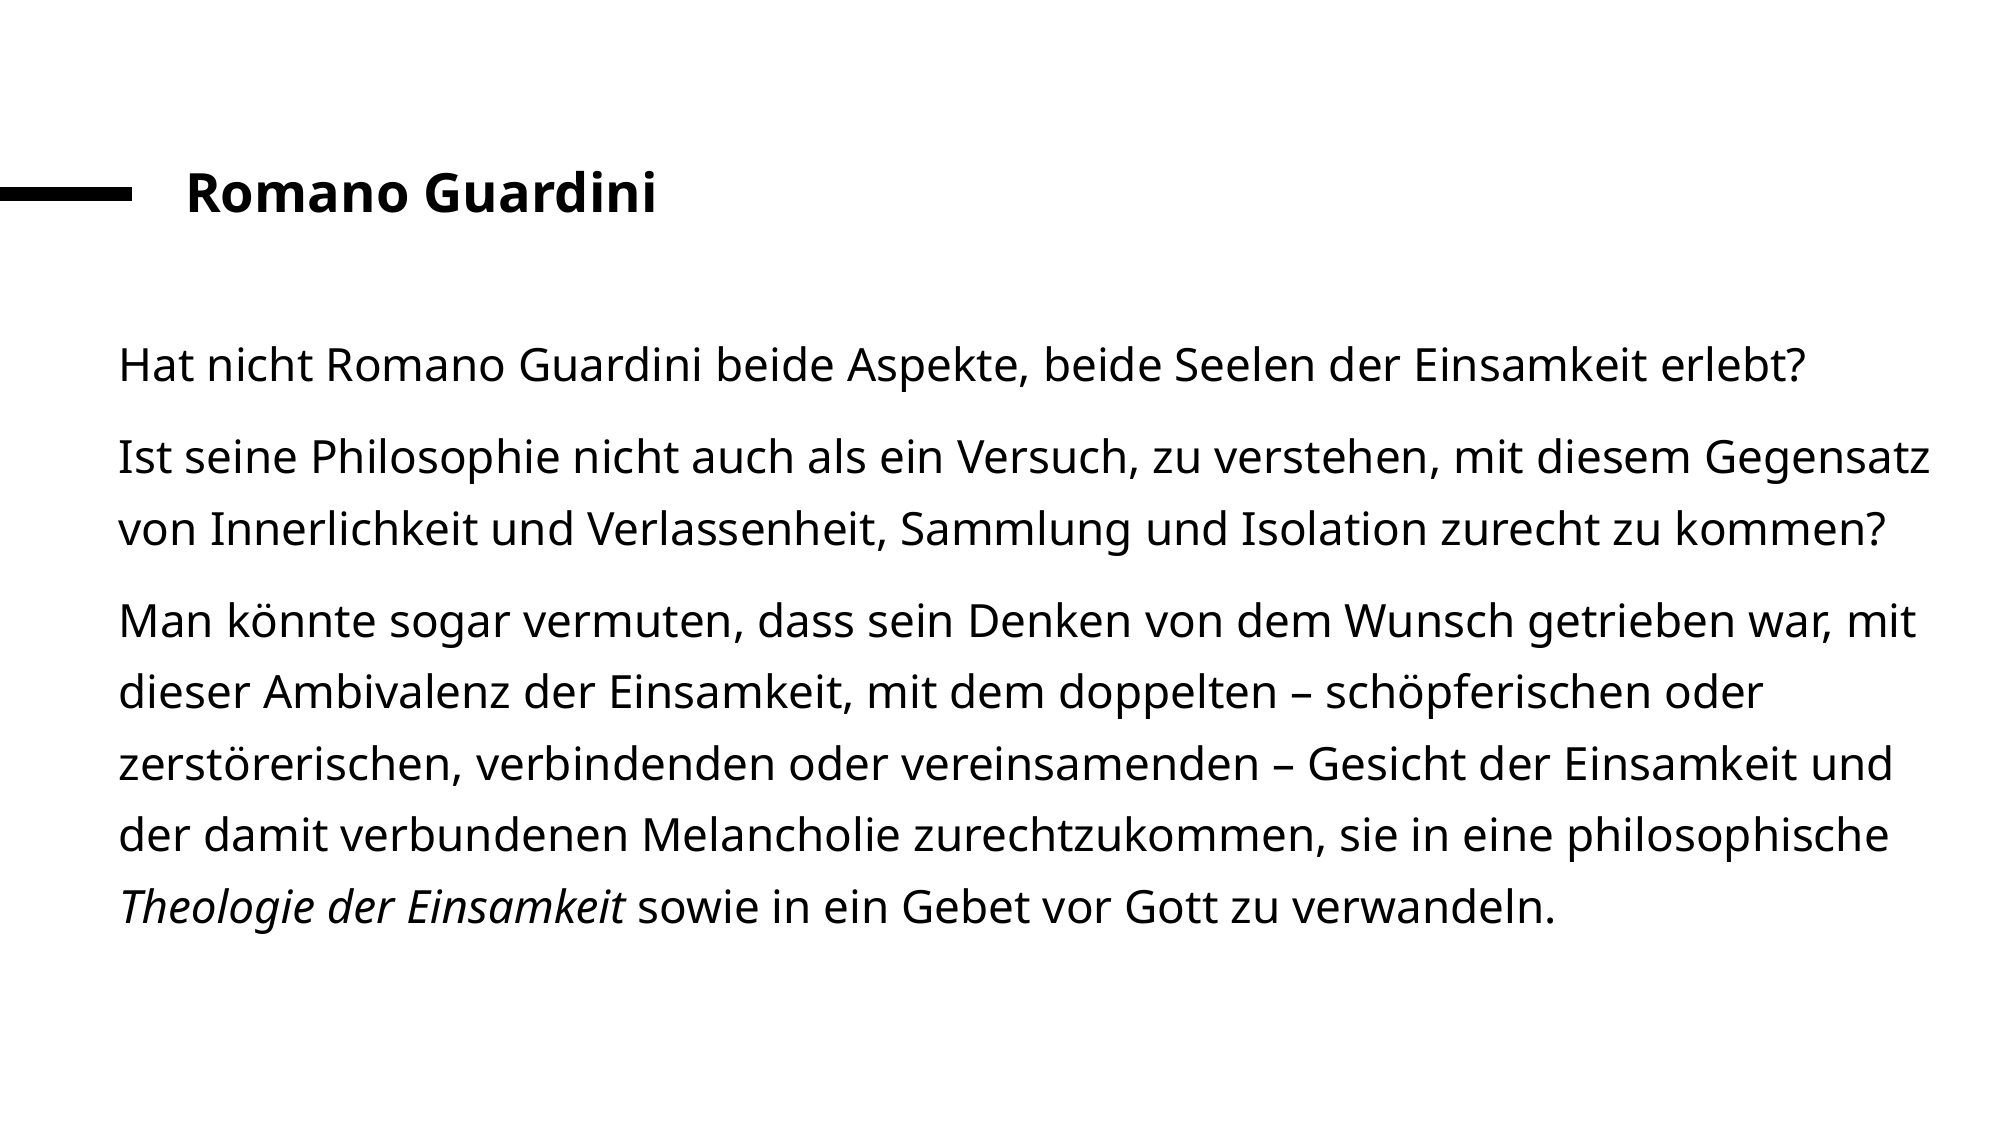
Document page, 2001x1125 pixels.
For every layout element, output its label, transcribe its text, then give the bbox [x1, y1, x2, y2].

title Romano Guardini [170, 160, 1807, 270]
list Hat nicht Romano Guardini beide Aspekte, beide Seelen der Einsamkeit erlebt? Ist seine Philosophie nicht auch als ein Versuch, zu verstehen, mit diesem Gegensatz von Innerlichkeit und Verlassenheit, Sammlung und Isolation zurecht zu kommen? Man könnte sogar vermuten, dass sein Denken von dem Wunsch getrieben war, mit dieser Ambivalenz der Einsamkeit, mit dem doppelten – schöpferischen oder zerstörerischen, verbindenden oder vereinsamenden – Gesicht der Einsamkeit und der damit verbundenen Melancholie zurechtzukommen, sie in eine philosophische Theologie der Einsamkeit sowie in ein Gebet vor Gott zu verwandeln. [103, 311, 1948, 1032]
